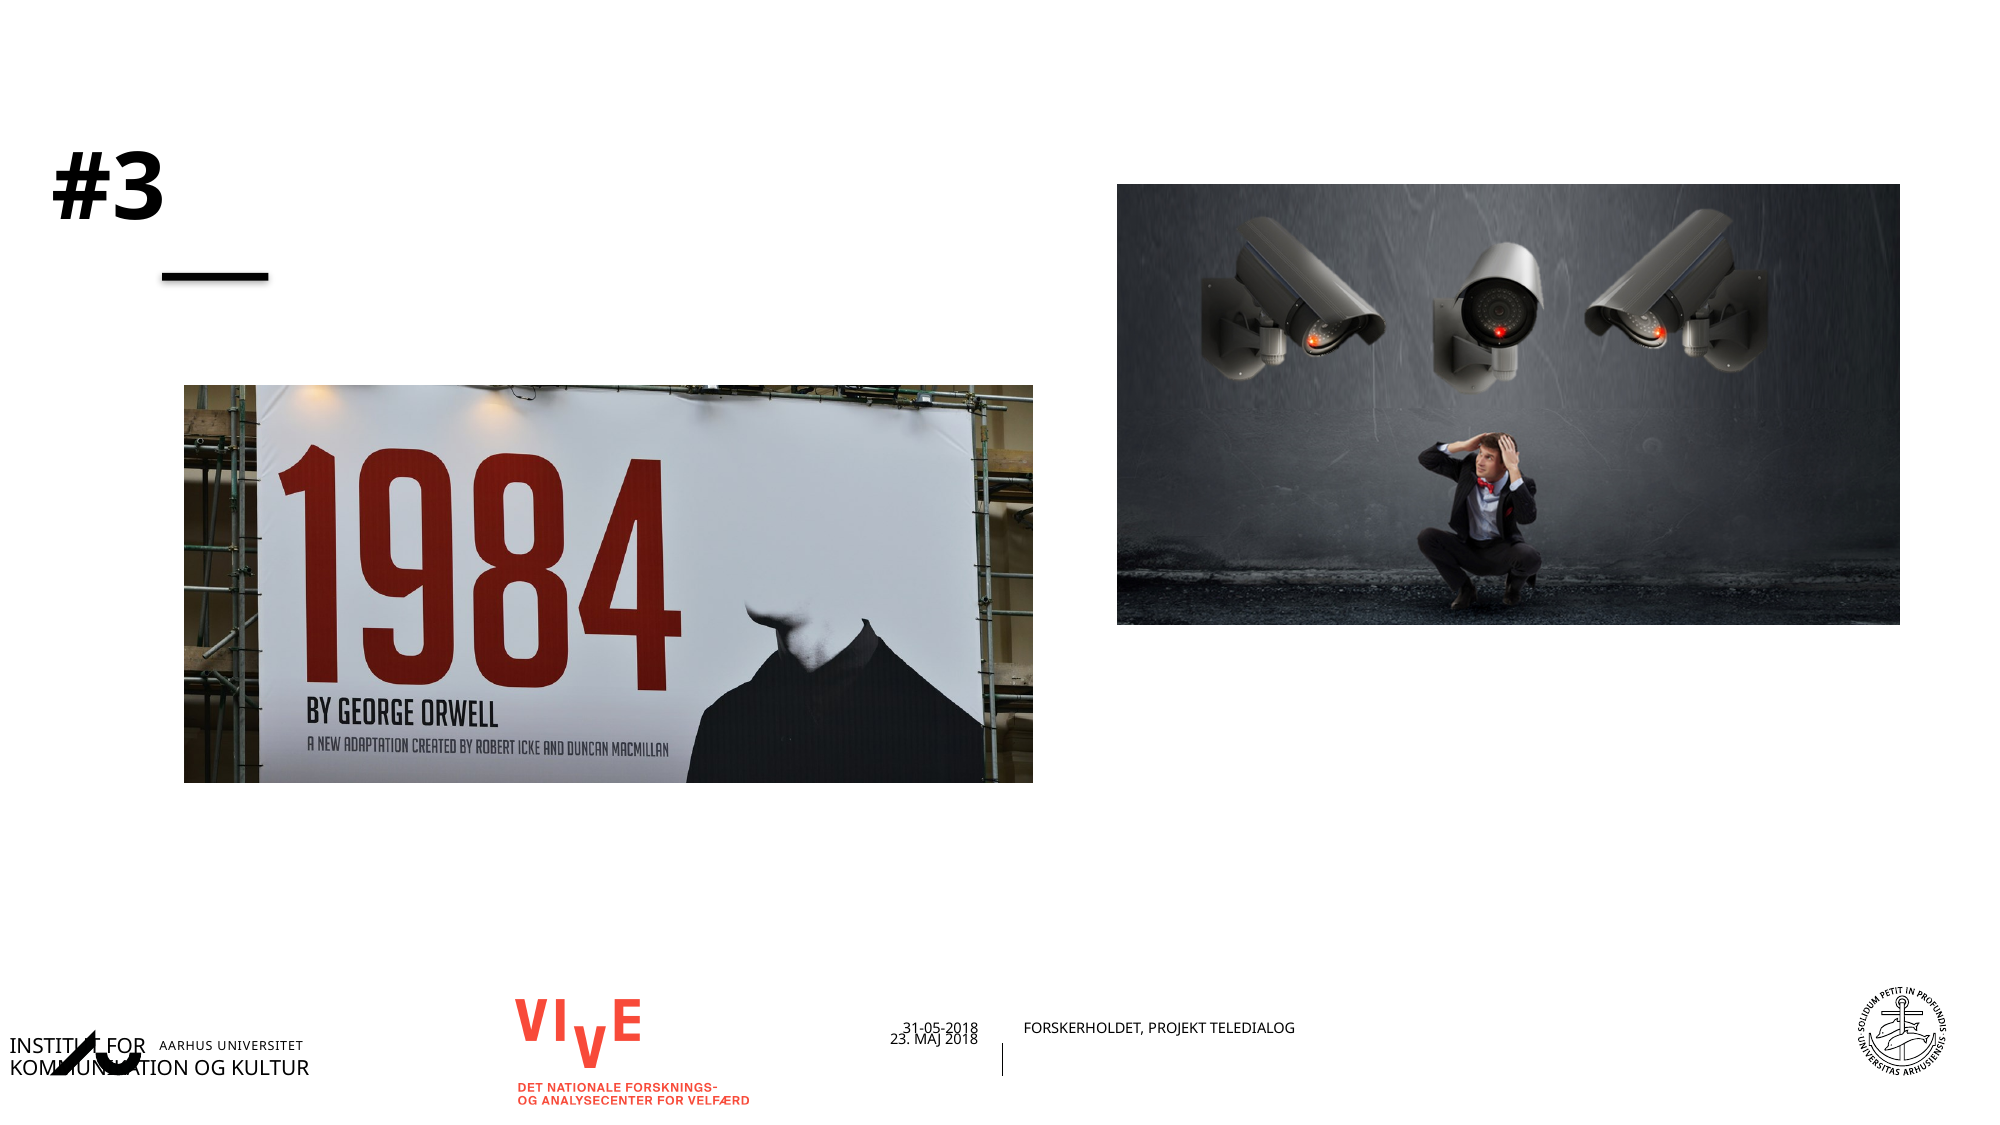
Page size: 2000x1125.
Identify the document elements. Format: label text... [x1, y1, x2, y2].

picture [184, 385, 1034, 783]
title #3 [51, 24, 1948, 240]
picture [515, 999, 821, 1105]
picture [1117, 184, 1900, 625]
